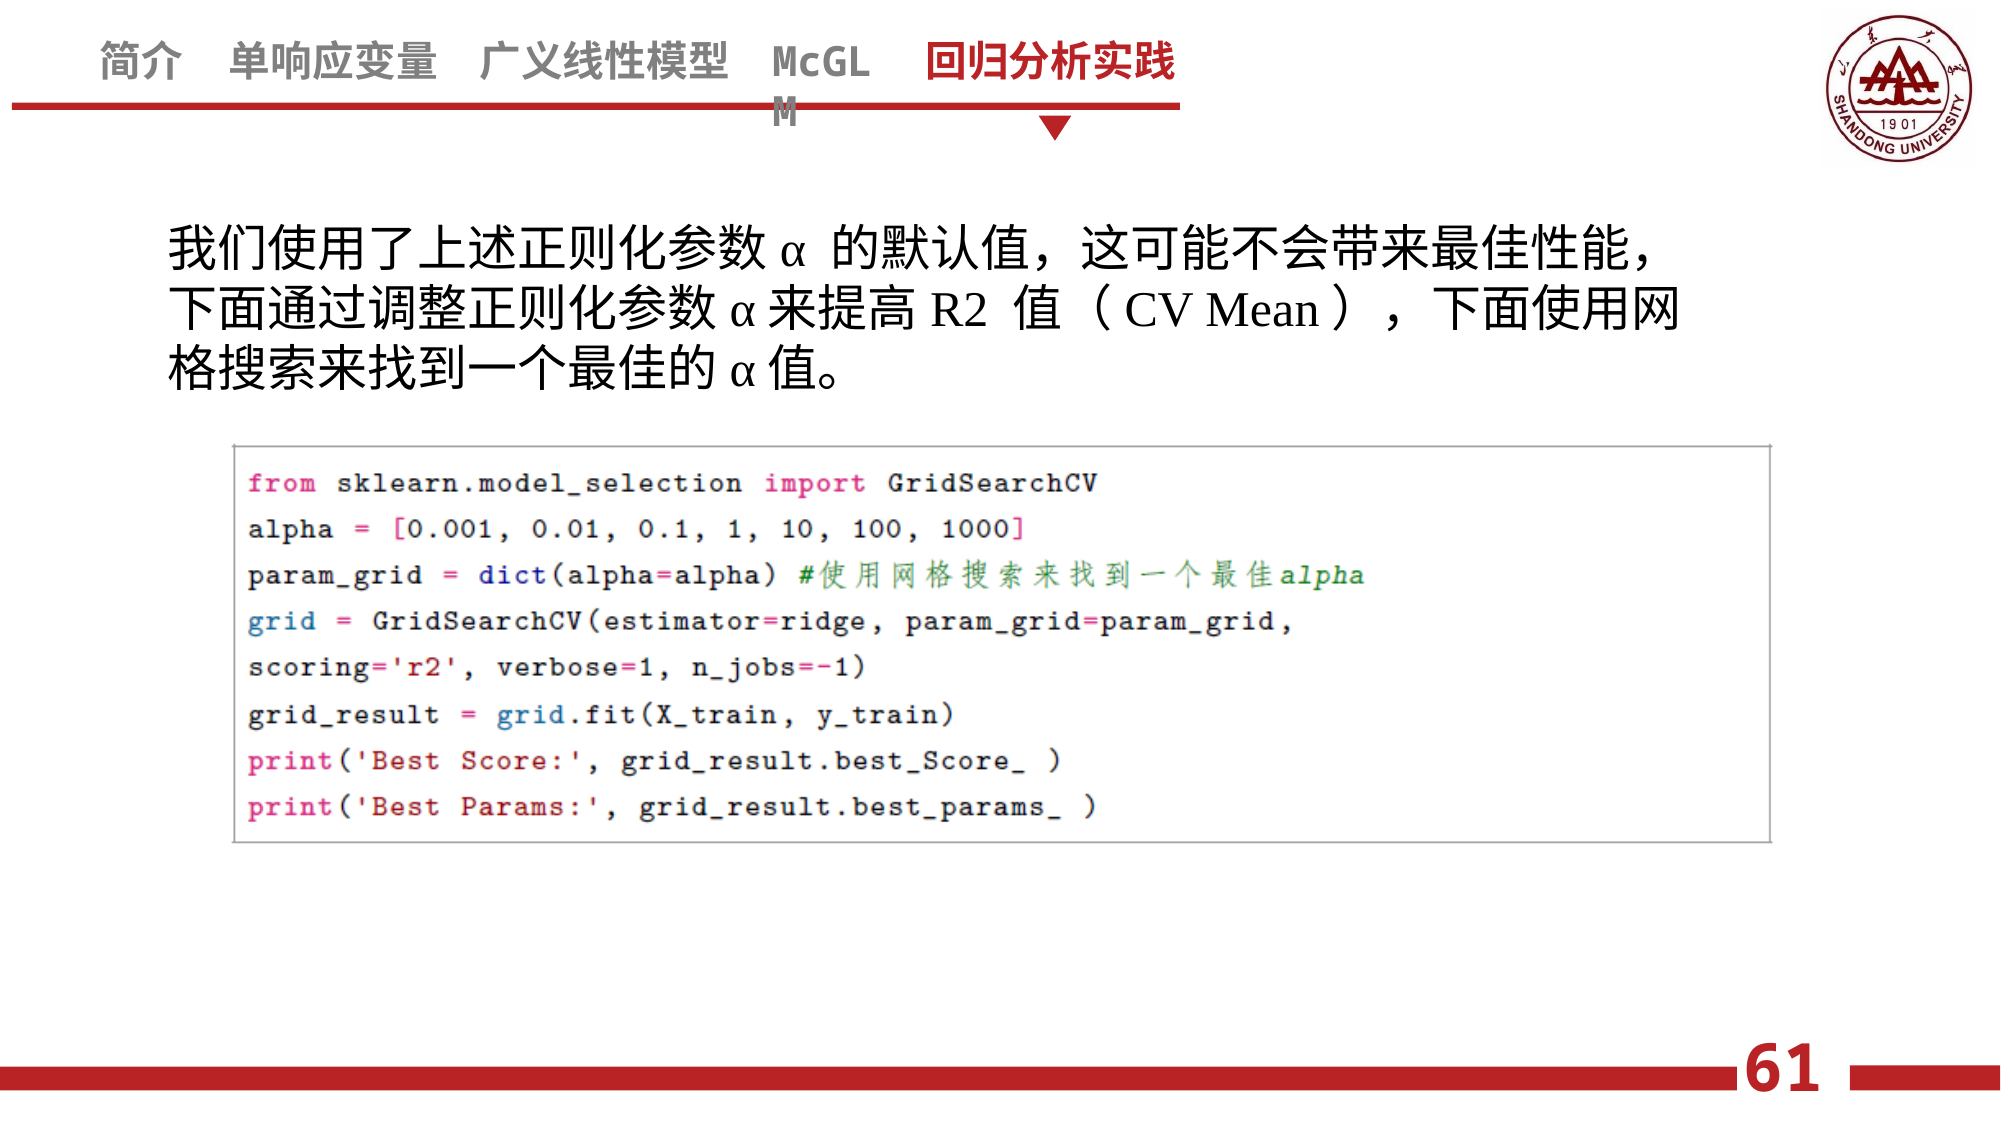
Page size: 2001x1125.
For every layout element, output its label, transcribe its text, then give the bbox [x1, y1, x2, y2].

text_box 我们使用了上述正则化参数α 的默认值，这可能不会带来最佳性能，下面通过调整正则化参数α来提高R2 值（CV Mean），下面使用网格搜索来找到一个最佳的α值。 [152, 209, 1714, 405]
picture [1820, 9, 1977, 167]
picture [223, 436, 1776, 851]
